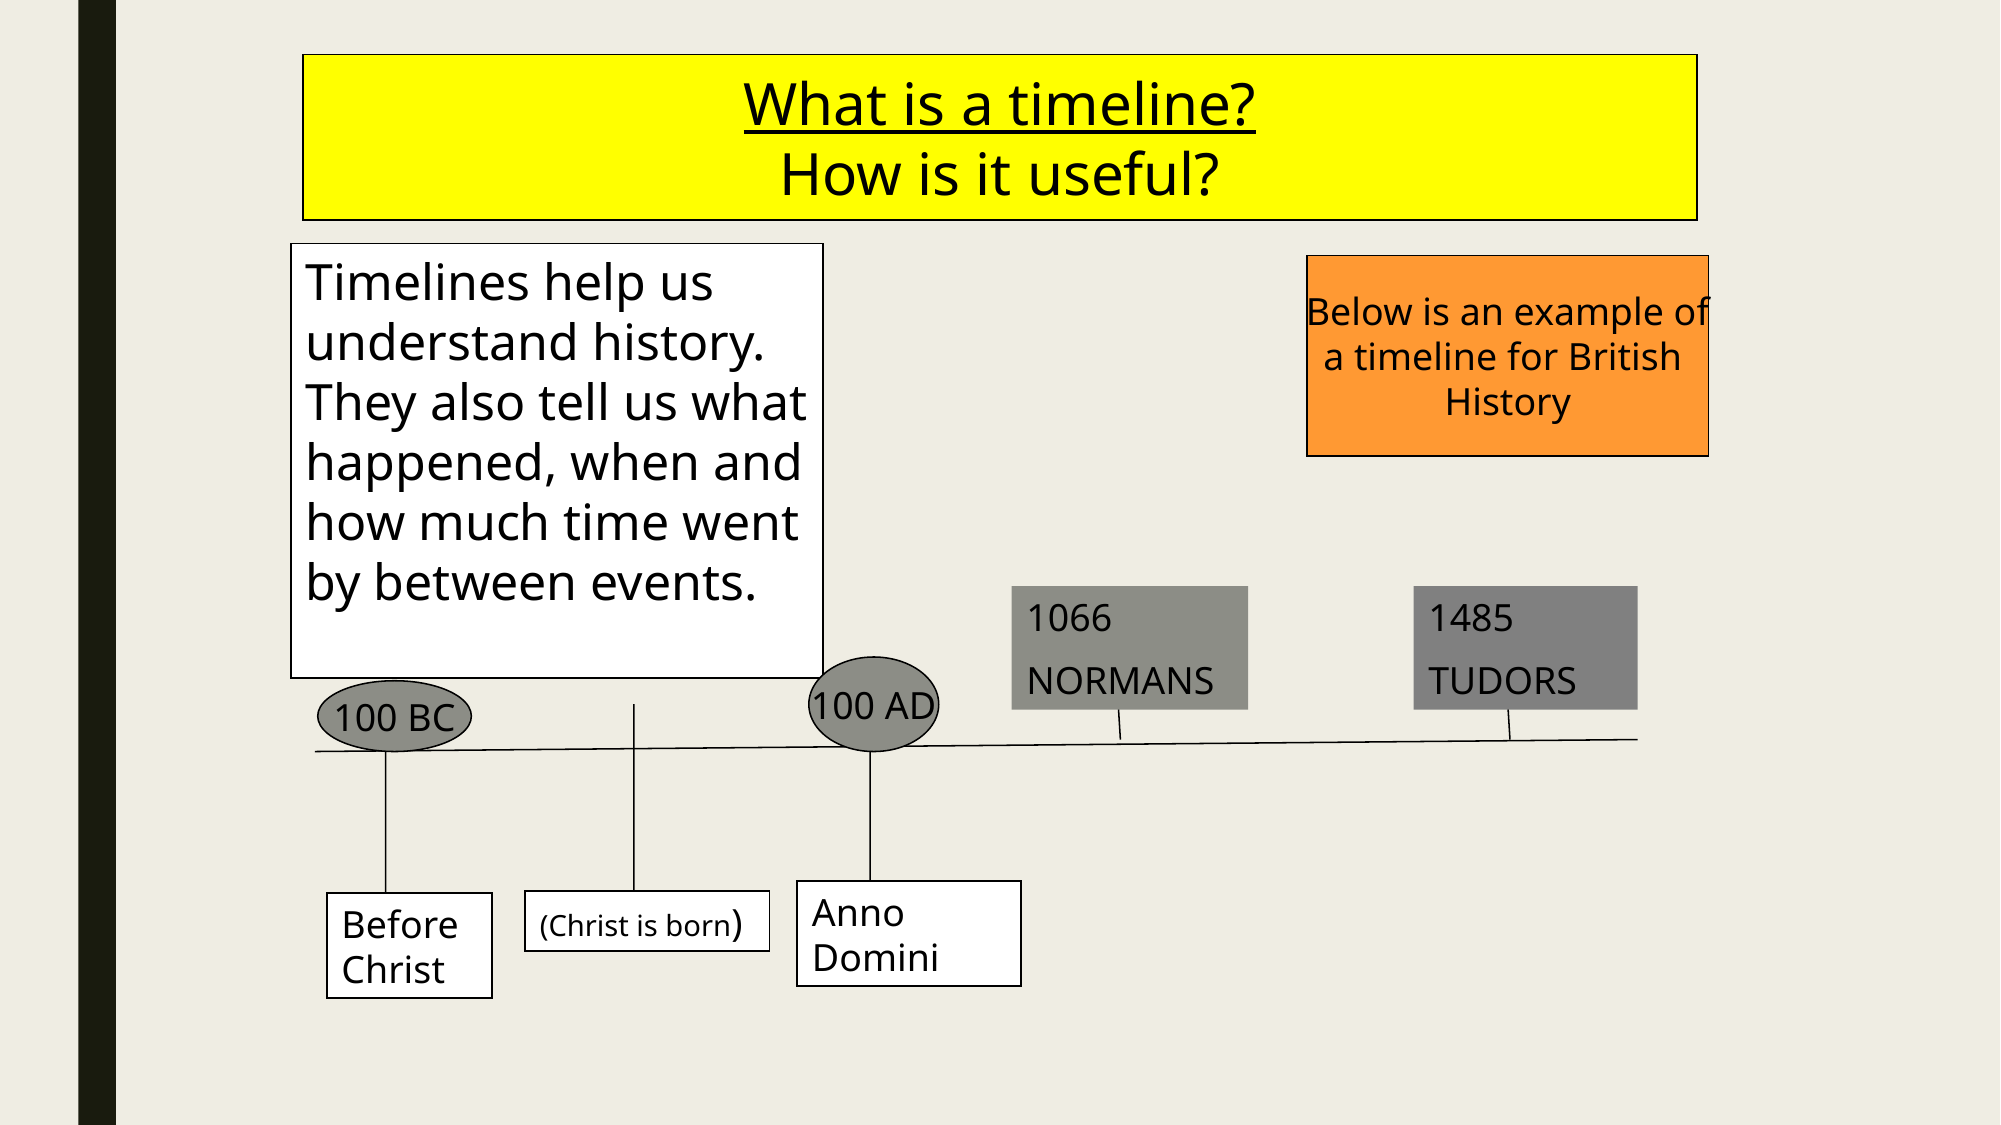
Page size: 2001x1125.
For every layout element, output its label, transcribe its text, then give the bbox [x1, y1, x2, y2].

text_box What is a timeline? How is it useful? [303, 54, 1697, 220]
text_box (Christ is born) [525, 891, 770, 951]
text_box 1066 NORMANS [1011, 586, 1249, 710]
text_box Timelines help us understand history. They also tell us what happened, when and how much time went by between events. [291, 243, 823, 679]
text_box 1485 TUDORS [1413, 586, 1638, 710]
text_box Below is an example of a timeline for British History [1306, 255, 1709, 457]
text_box Anno Domini [797, 881, 1022, 986]
text_box Before Christ [326, 893, 493, 998]
text_box 100 AD [808, 656, 939, 752]
text_box 100 BC [317, 680, 472, 752]
